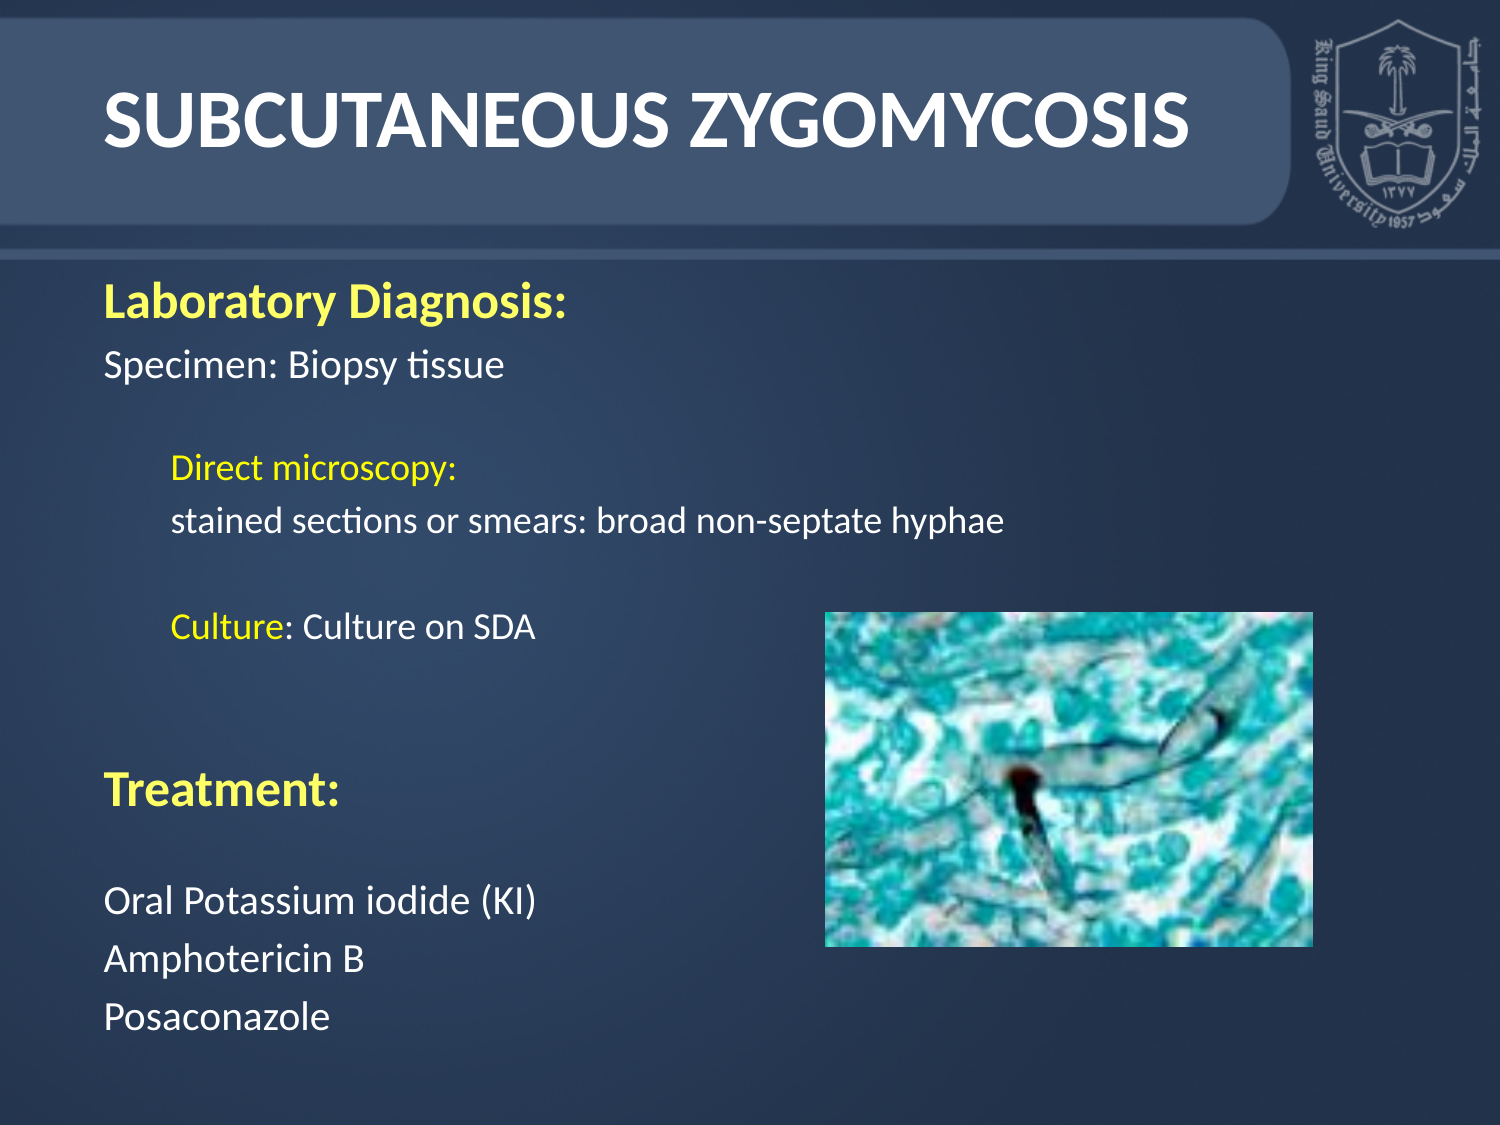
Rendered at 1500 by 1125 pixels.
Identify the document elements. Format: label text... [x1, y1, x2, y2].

picture [0, 0, 1500, 1125]
title Subcutaneous zygomycosis [88, 56, 1364, 171]
list Laboratory Diagnosis: Specimen: Biopsy tissue Direct microscopy: stained sections or smears: broad non-septate hyphae Culture: Culture on SDA Treatment: Oral Potassium iodide (KI) Amphotericin B Posaconazole [88, 255, 1364, 1047]
